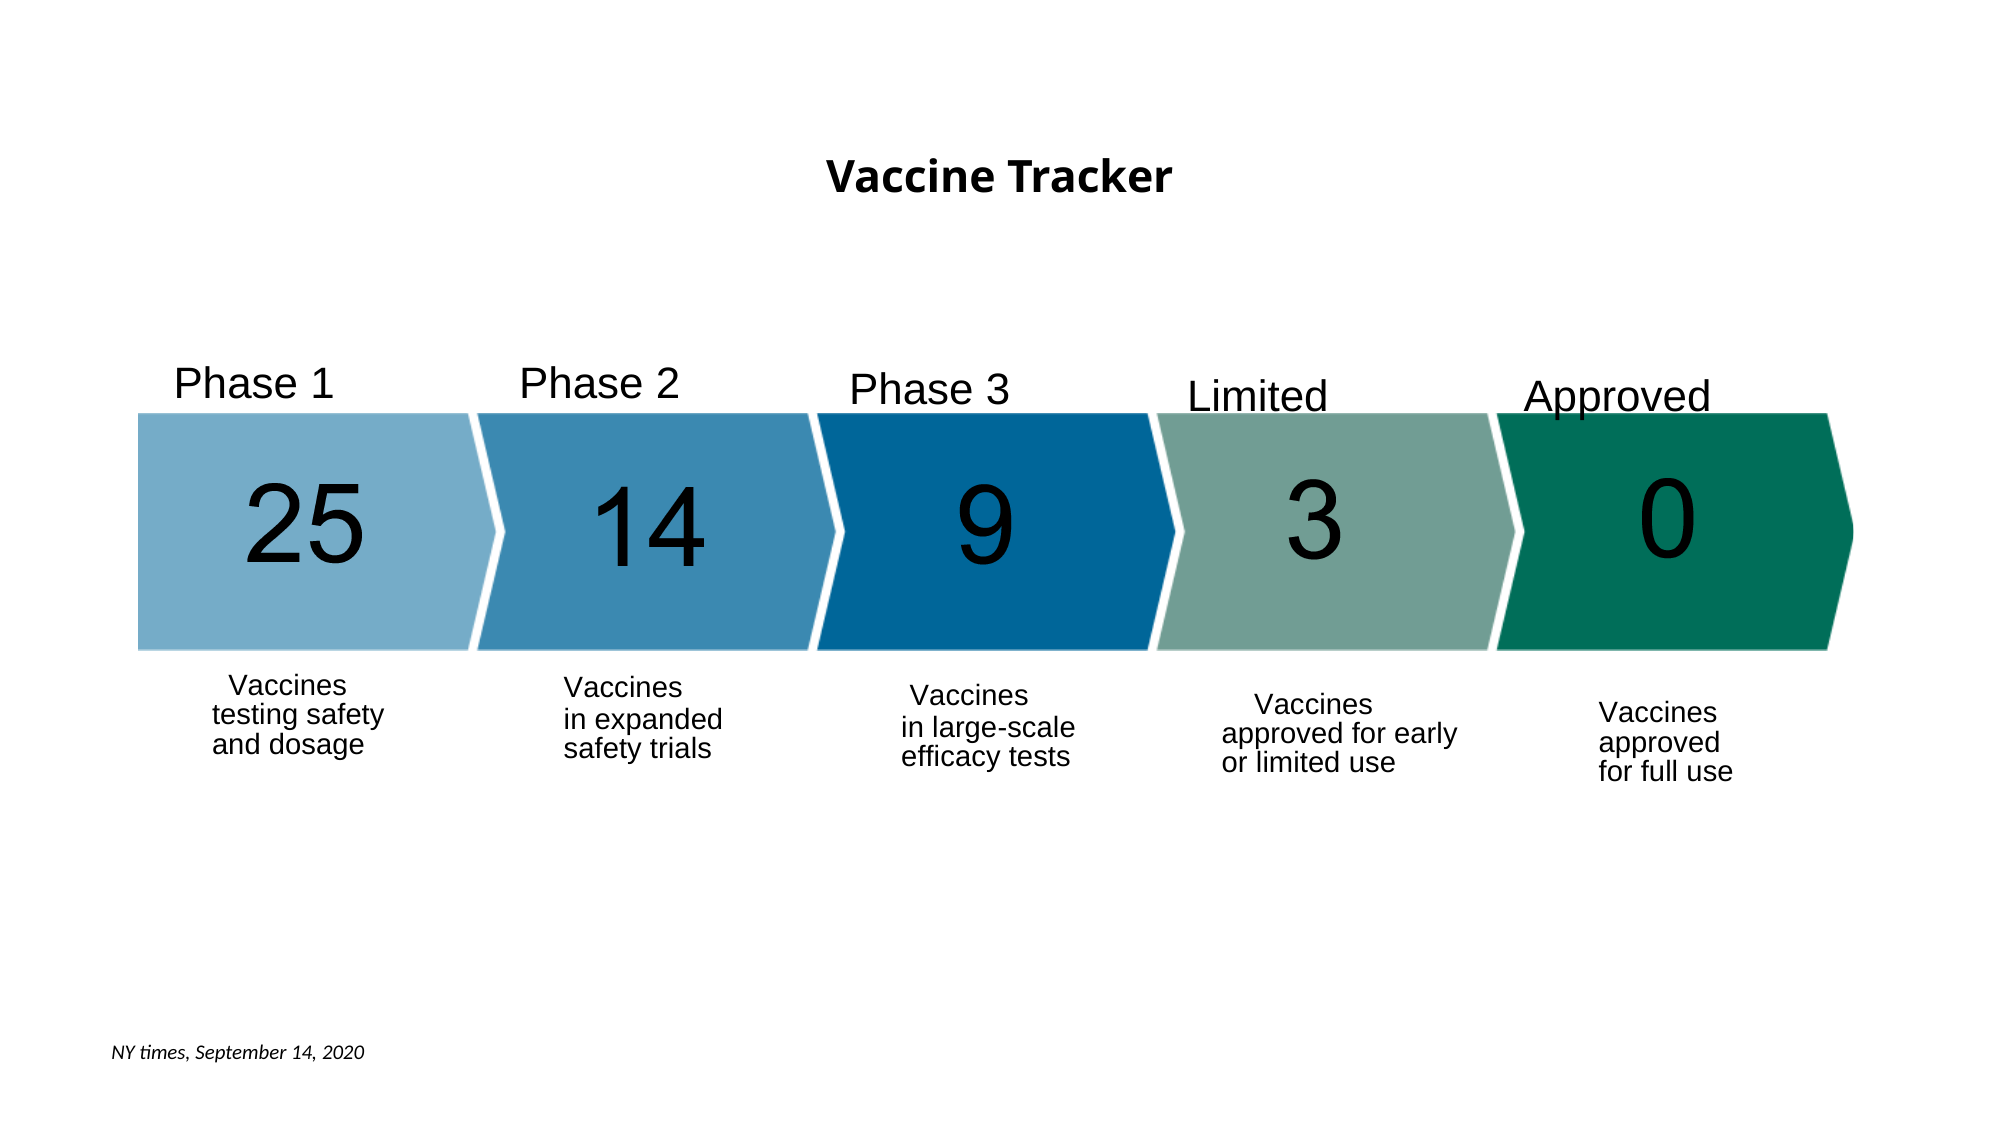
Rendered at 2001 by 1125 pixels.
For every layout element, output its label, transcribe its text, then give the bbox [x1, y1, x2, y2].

text_box NY times, September 14, 2020 [96, 1031, 1097, 1071]
title Vaccine Tracker [137, 146, 1863, 278]
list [137, 345, 1854, 813]
